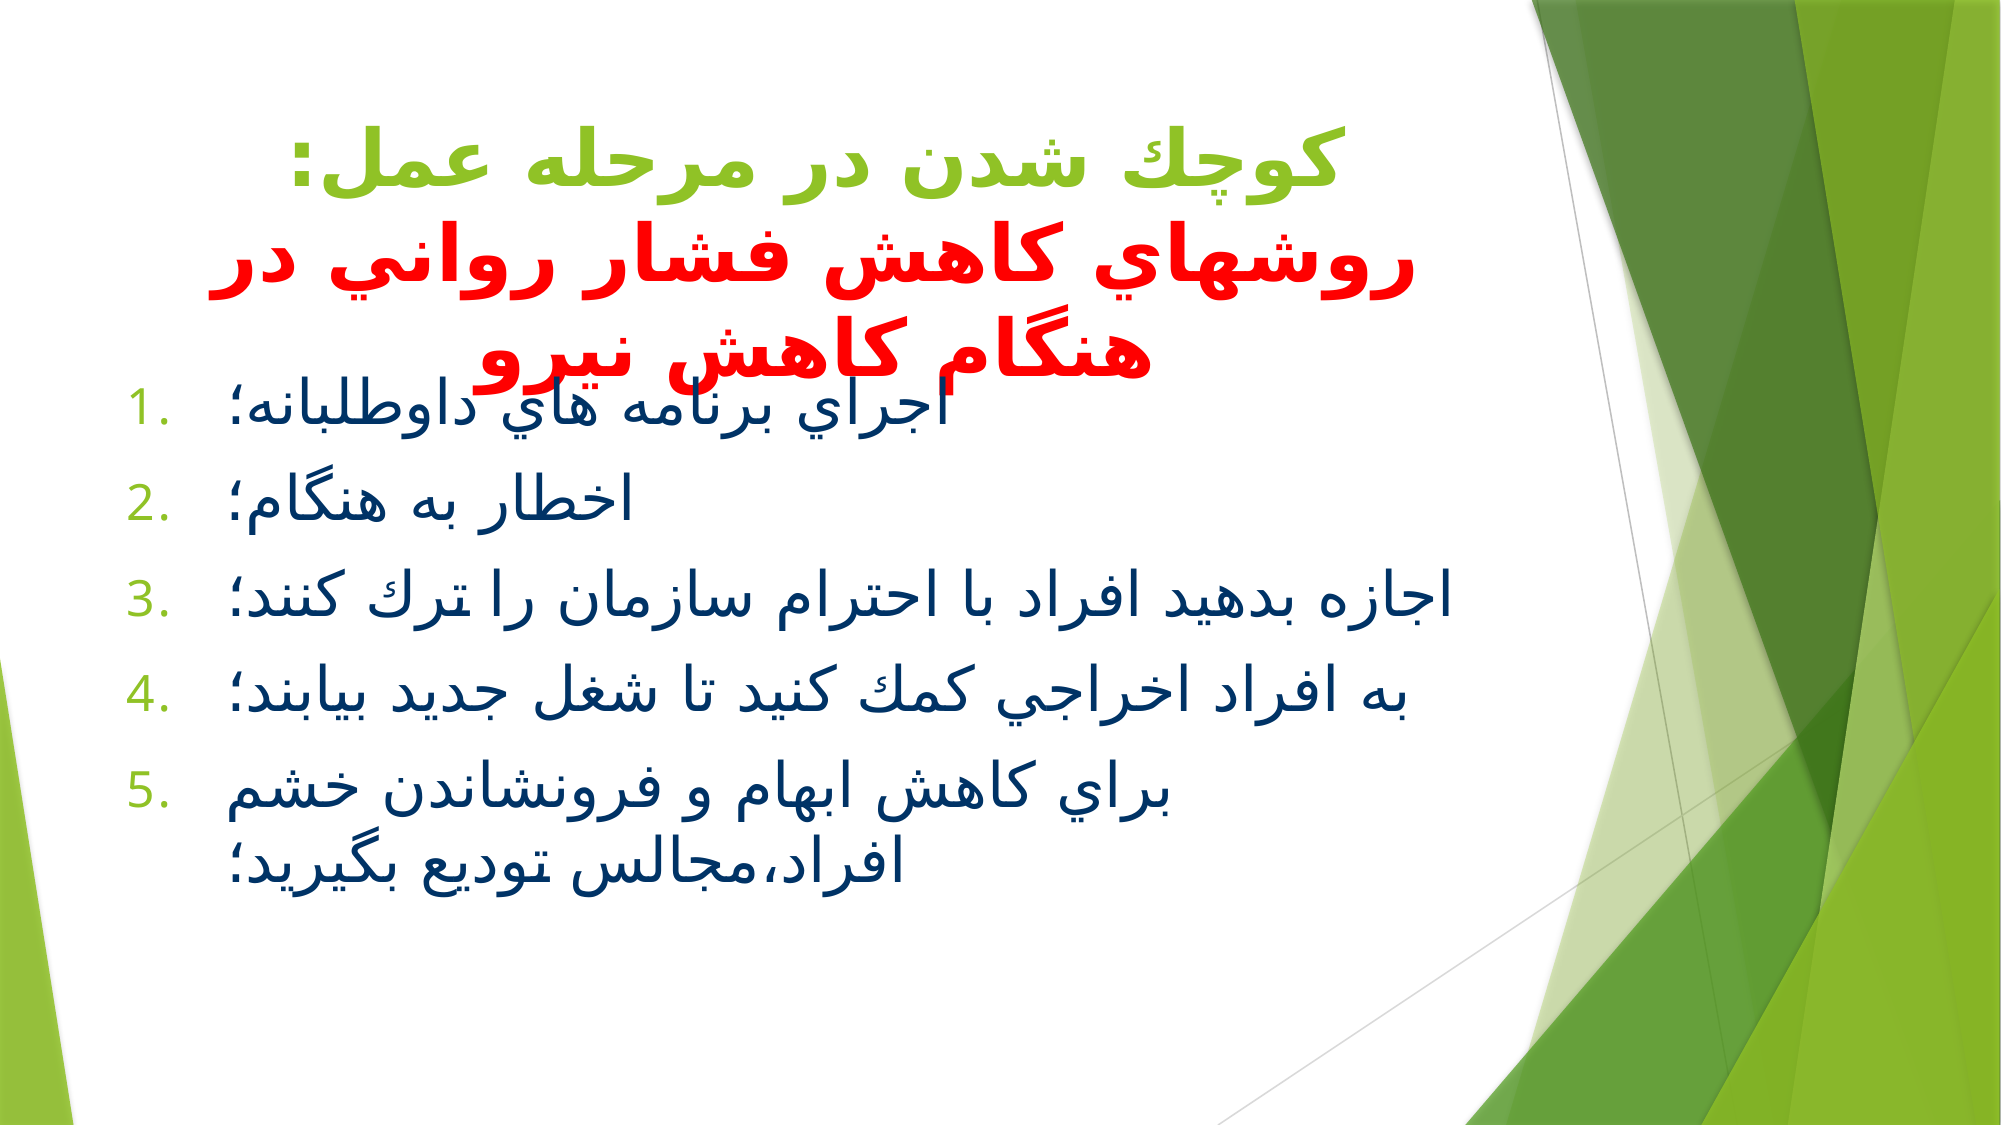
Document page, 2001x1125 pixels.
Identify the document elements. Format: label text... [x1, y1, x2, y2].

list اجراي برنامه هاي داوطلبانه؛ اخطار به هنگام؛ اجازه بدهيد افراد با احترام سازمان را ترك كنند؛ به افراد اخراجي كمك كنيد تا شغل جديد بيابند؛ براي كاهش ابهام و فرونشاندن خشم افراد،مجالس توديع بگيريد؛ [111, 354, 1522, 992]
title كوچك شدن در مرحله عمل: روشهاي كاهش فشار رواني در هنگام كاهش نيرو [111, 99, 1522, 317]
